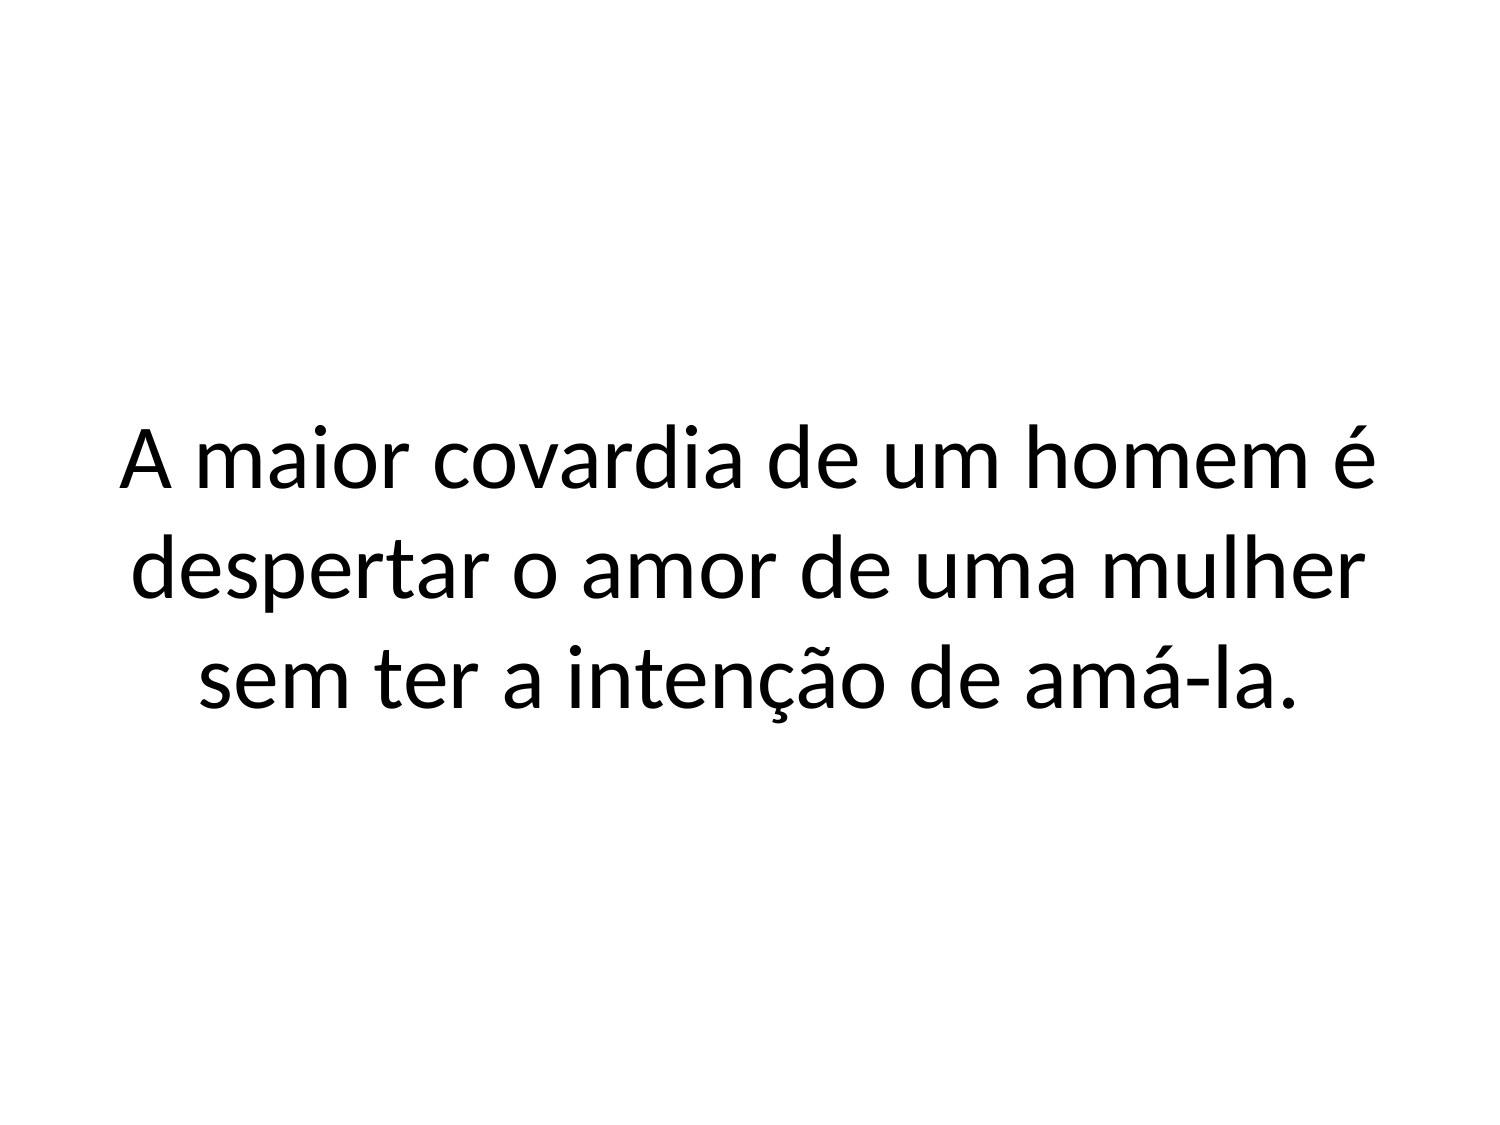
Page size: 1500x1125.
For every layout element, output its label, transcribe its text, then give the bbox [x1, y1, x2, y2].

title A maior covardia de um homem é despertar o amor de uma mulher sem ter a intenção de amá-la. [75, 45, 1425, 1079]
